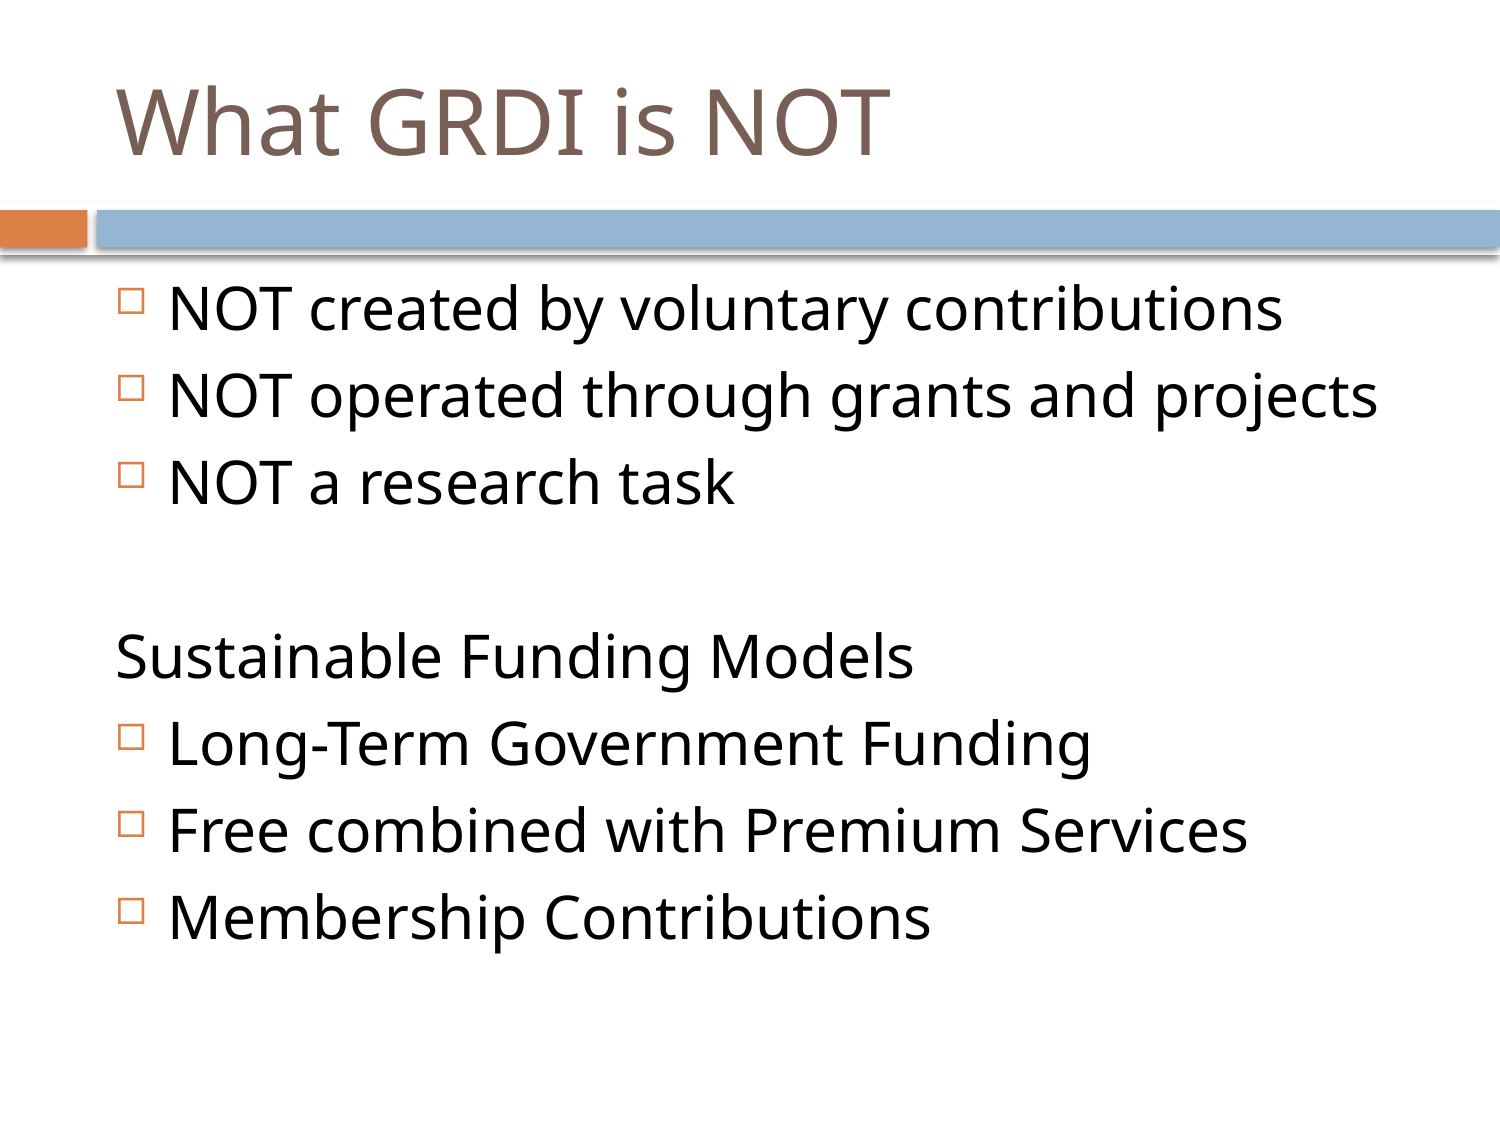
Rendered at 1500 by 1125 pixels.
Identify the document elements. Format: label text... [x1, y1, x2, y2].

list NOT created by voluntary contributions NOT operated through grants and projects NOT a research task Sustainable Funding Models Long-Term Government Funding Free combined with Premium Services Membership Contributions [100, 262, 1438, 1000]
title What GRDI is NOT [100, 37, 1438, 200]
